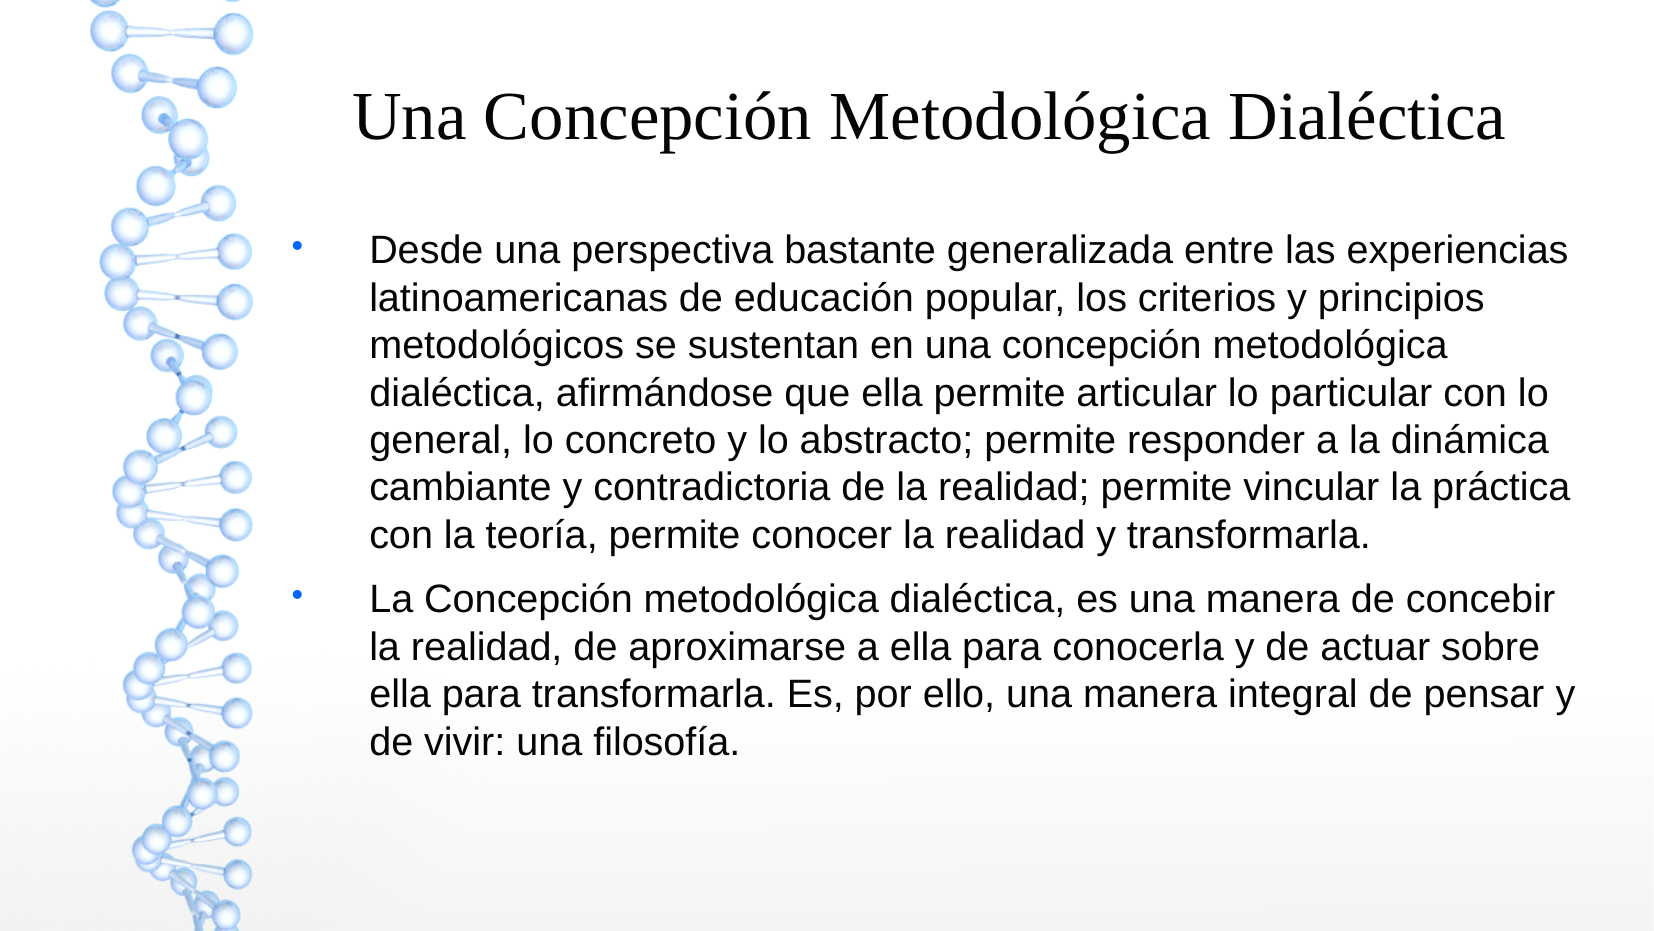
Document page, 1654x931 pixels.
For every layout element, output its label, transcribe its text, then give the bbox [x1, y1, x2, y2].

text_box Una Concepción Metodológica Dialéctica [265, 35, 1595, 189]
text_box Desde una perspectiva bastante generalizada entre las experiencias latinoamericanas de educación popular, los criterios y principios metodológicos se sustentan en una concepción metodológica dialéctica, afirmándose que ella permite articular lo particular con lo general, lo concreto y lo abstracto; permite responder a la dinámica cambiante y contradictoria de la realidad; permite vincular la práctica con la teoría, permite conocer la realidad y transformarla. La Concepción metodológica dialéctica, es una manera de concebir la realidad, de aproximarse a ella para conocerla y de actuar sobre ella para transformarla. Es, por ello, una manera integral de pensar y de vivir: una filosofía. [265, 224, 1595, 764]
picture [0, 0, 1654, 931]
